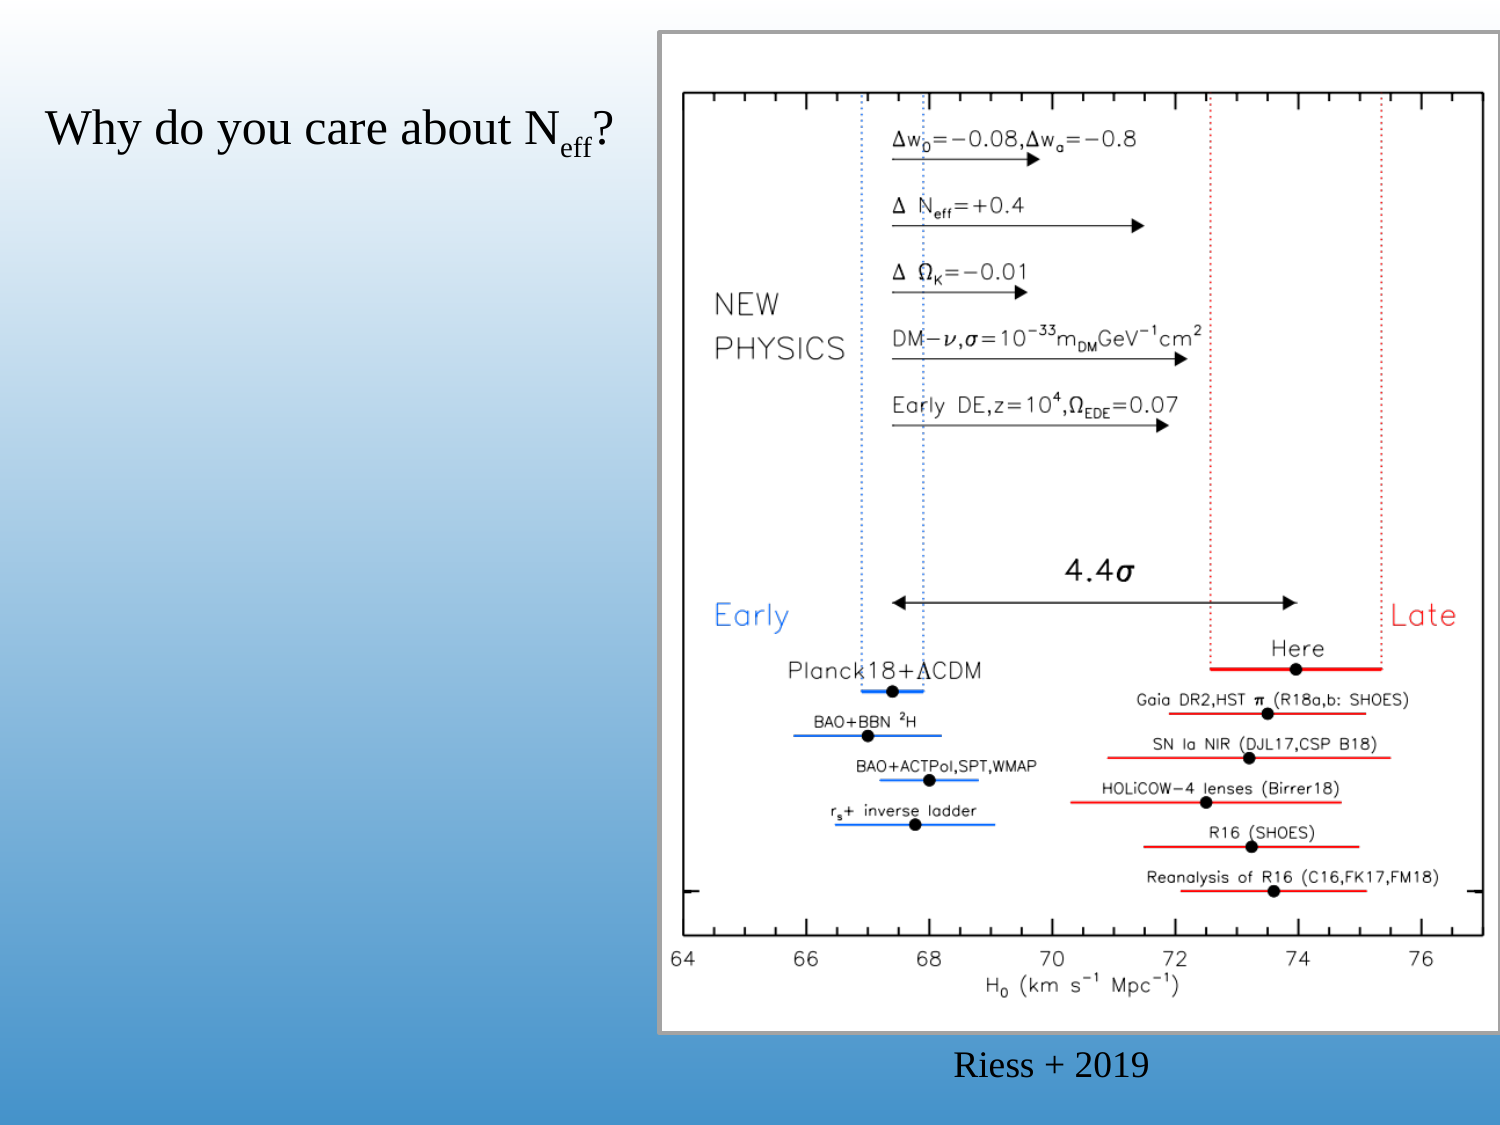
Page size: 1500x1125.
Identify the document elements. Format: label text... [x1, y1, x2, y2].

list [659, 68, 1500, 1013]
text_box [657, 30, 1500, 68]
text_box [657, 1020, 1500, 1035]
text_box Riess + 2019 [938, 1032, 1165, 1092]
text_box Why do you care about Neff? [30, 87, 630, 171]
